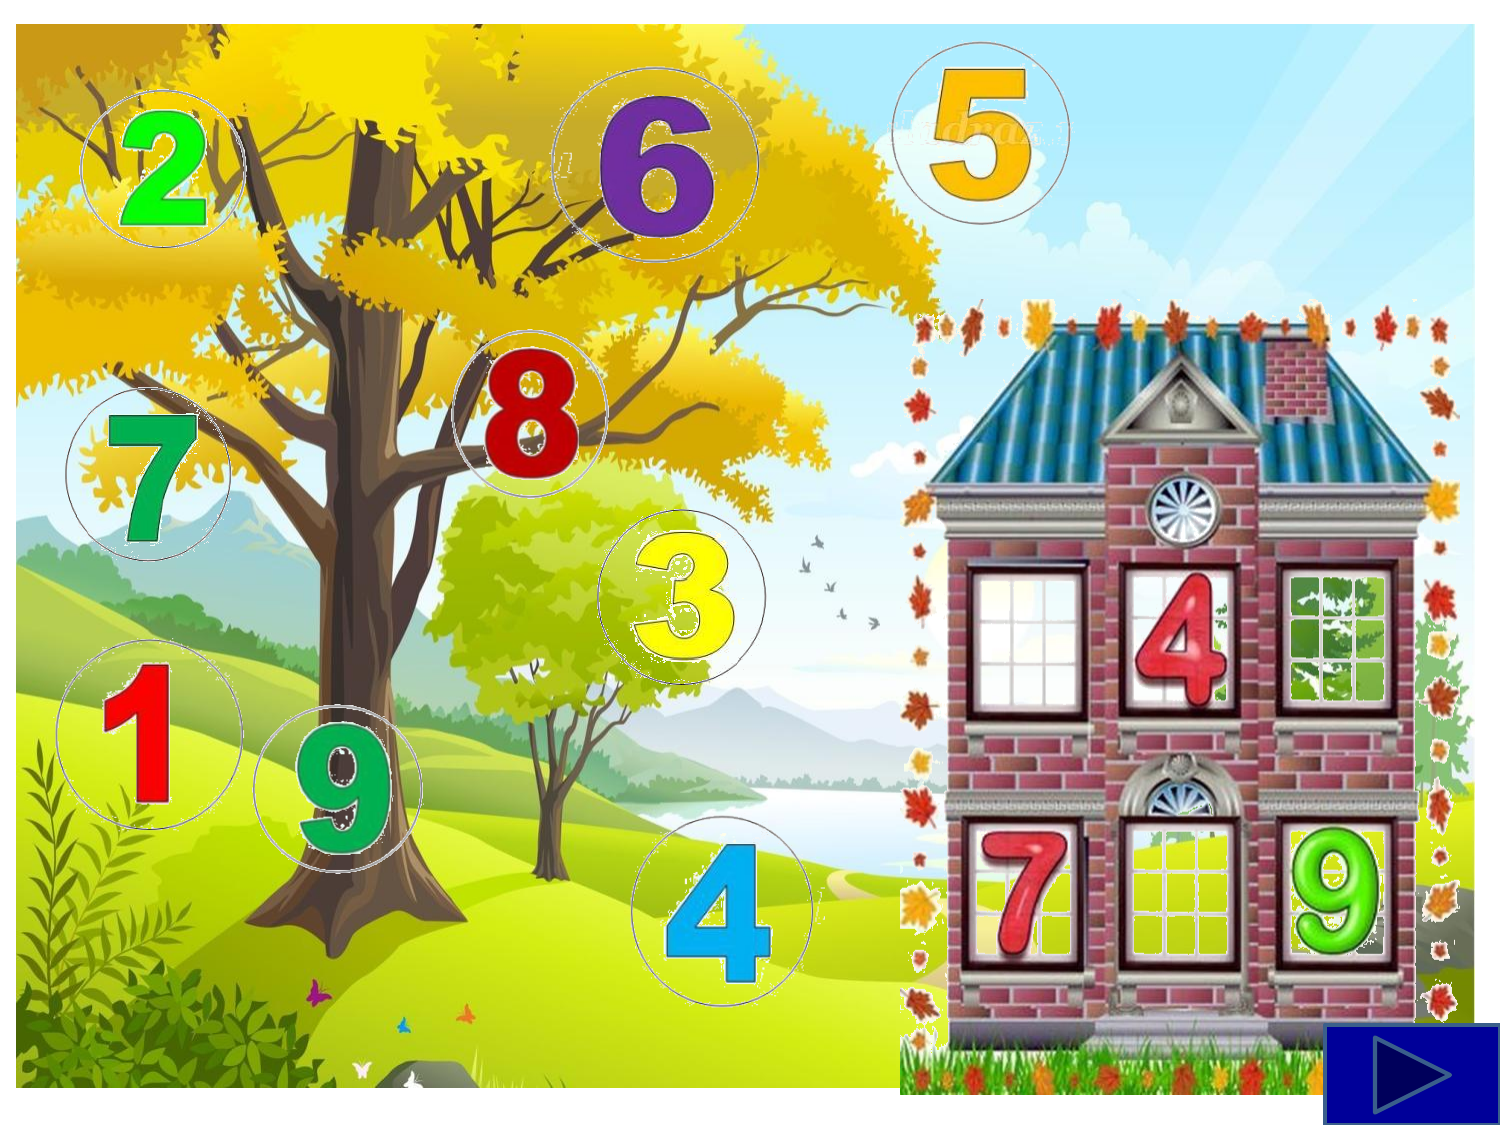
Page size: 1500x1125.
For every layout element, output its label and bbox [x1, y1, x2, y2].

picture [16, 24, 1476, 1095]
text_box [1323, 1023, 1500, 1125]
